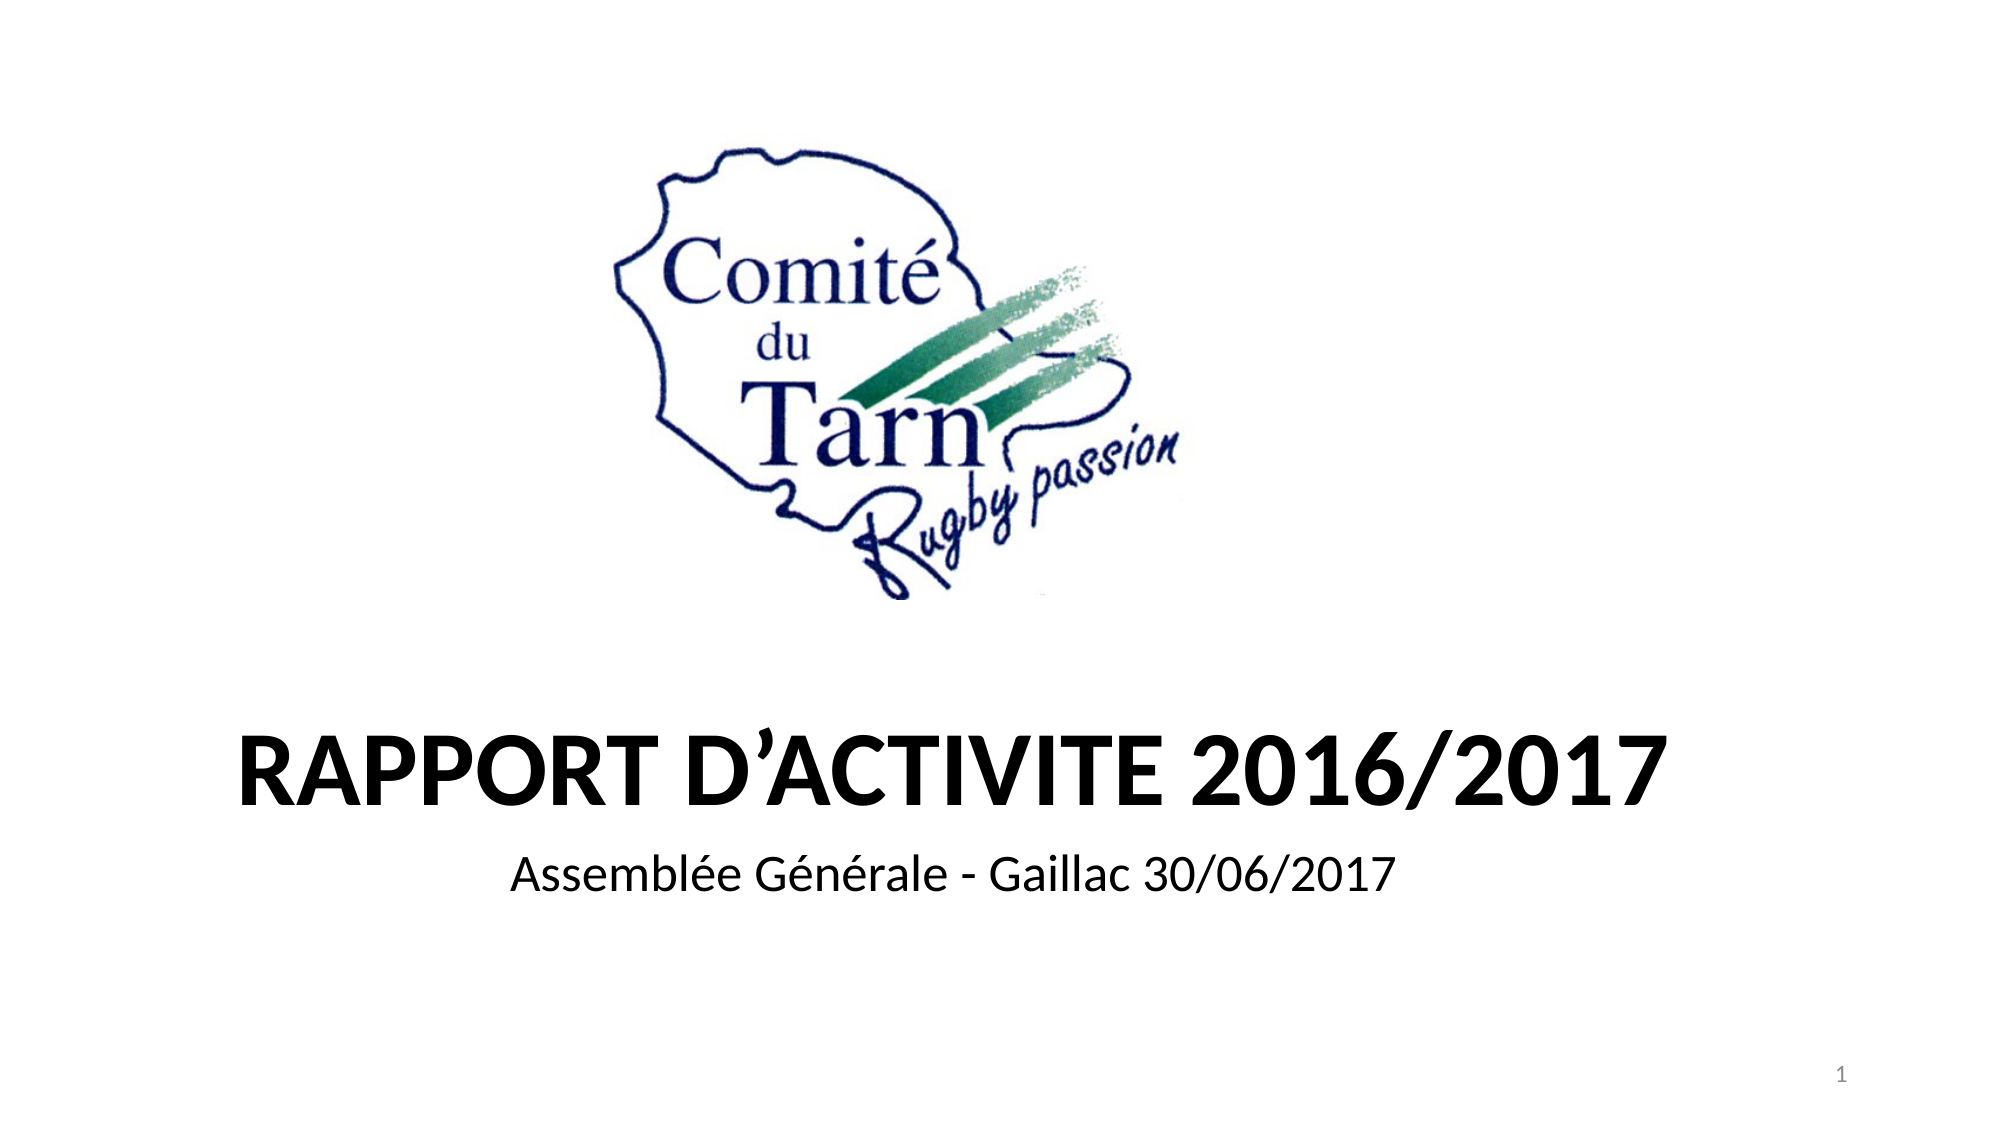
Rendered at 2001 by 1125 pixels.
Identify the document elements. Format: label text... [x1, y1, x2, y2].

slide_number 1 [1412, 1042, 1863, 1103]
picture [613, 133, 1208, 600]
subtitle RAPPORT D’ACTIVITE 2016/2017 Assemblée Générale - Gaillac 30/06/2017 [203, 642, 1704, 914]
